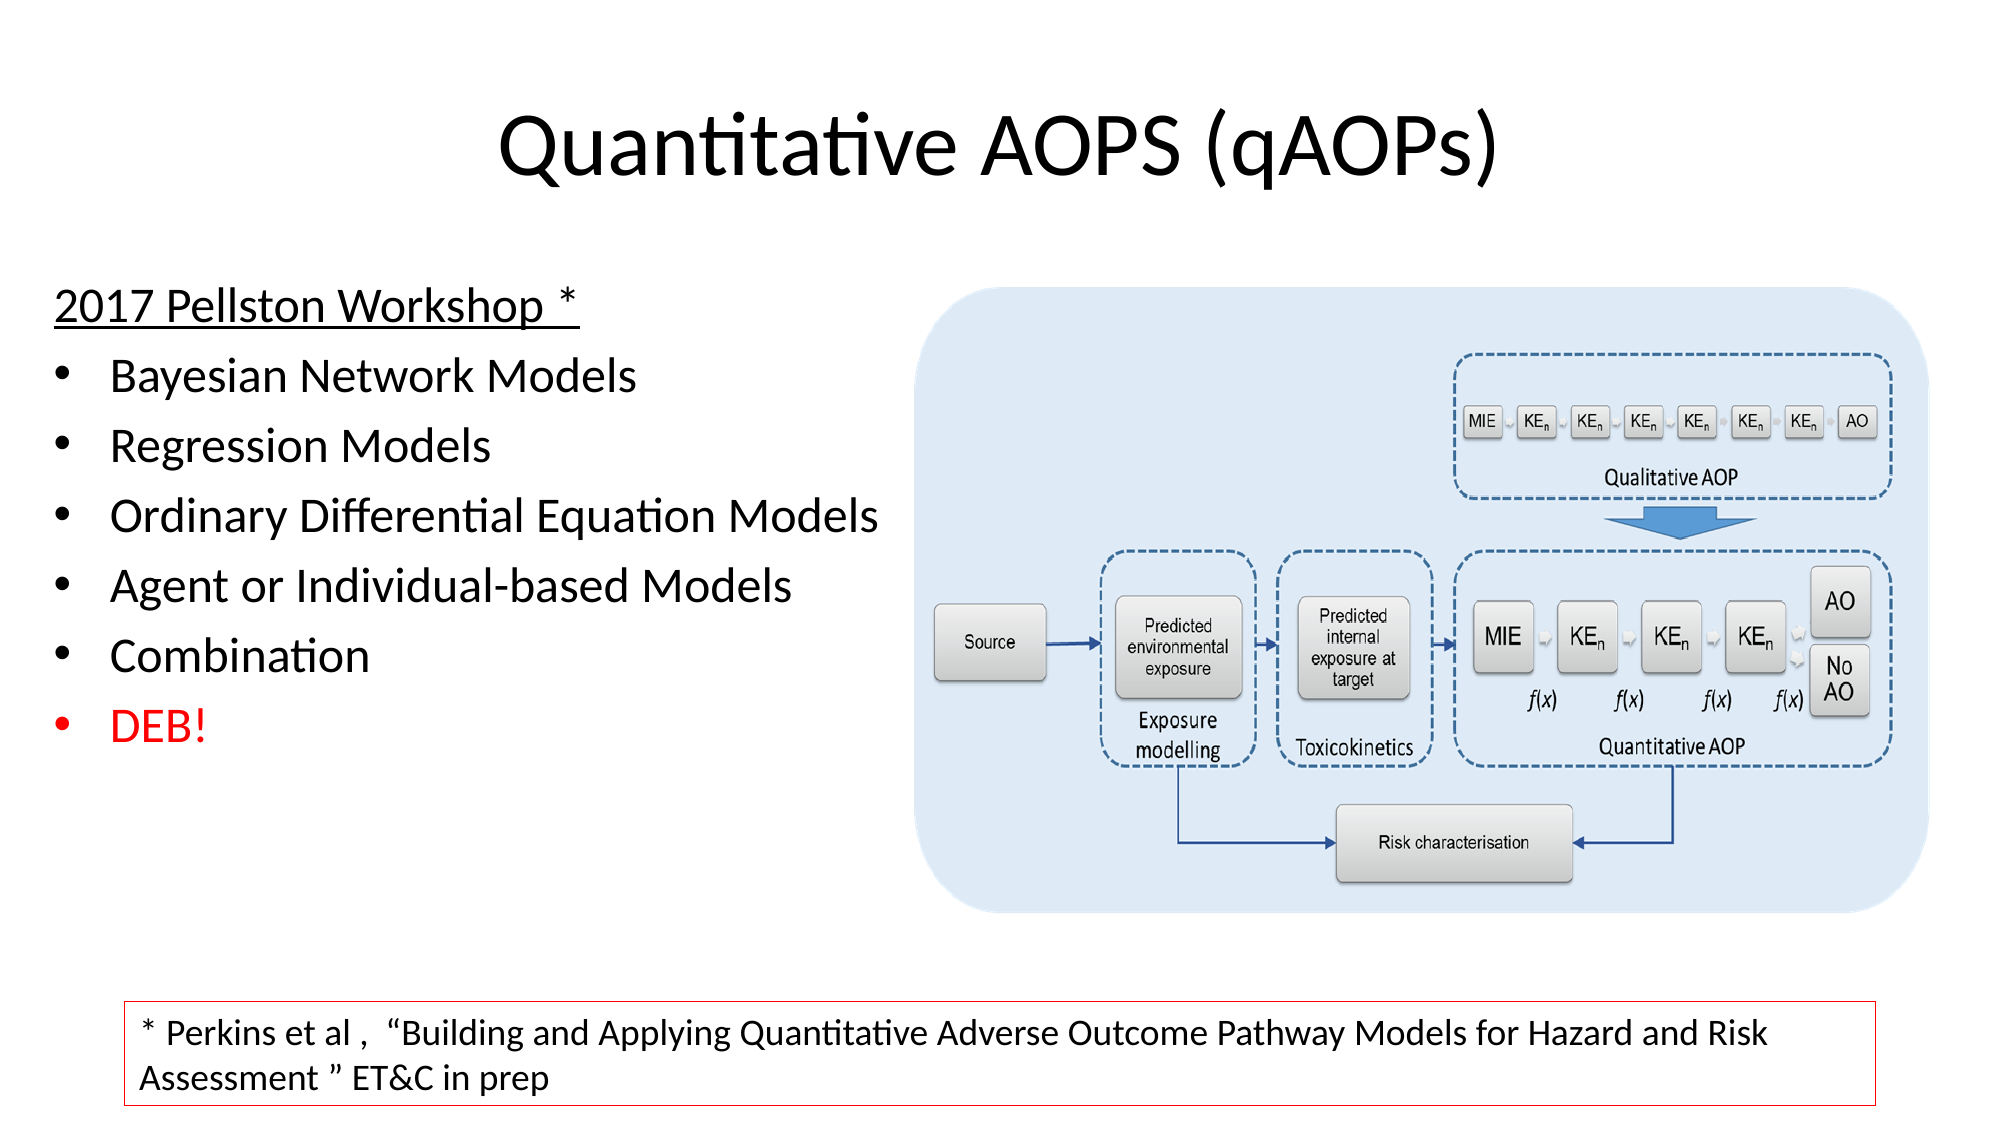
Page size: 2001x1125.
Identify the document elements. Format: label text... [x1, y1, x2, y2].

text_box * Perkins et al , “Building and Applying Quantitative Adverse Outcome Pathway Models for Hazard and Risk Assessment ” ET&C in prep [124, 1001, 1876, 1106]
picture [913, 286, 1953, 916]
title Quantitative AOPS (qAOPs) [99, 45, 1900, 233]
list 2017 Pellston Workshop * Bayesian Network Models Regression Models Ordinary Differential Equation Models Agent or Individual-based Models Combination DEB! [38, 265, 1839, 1008]
